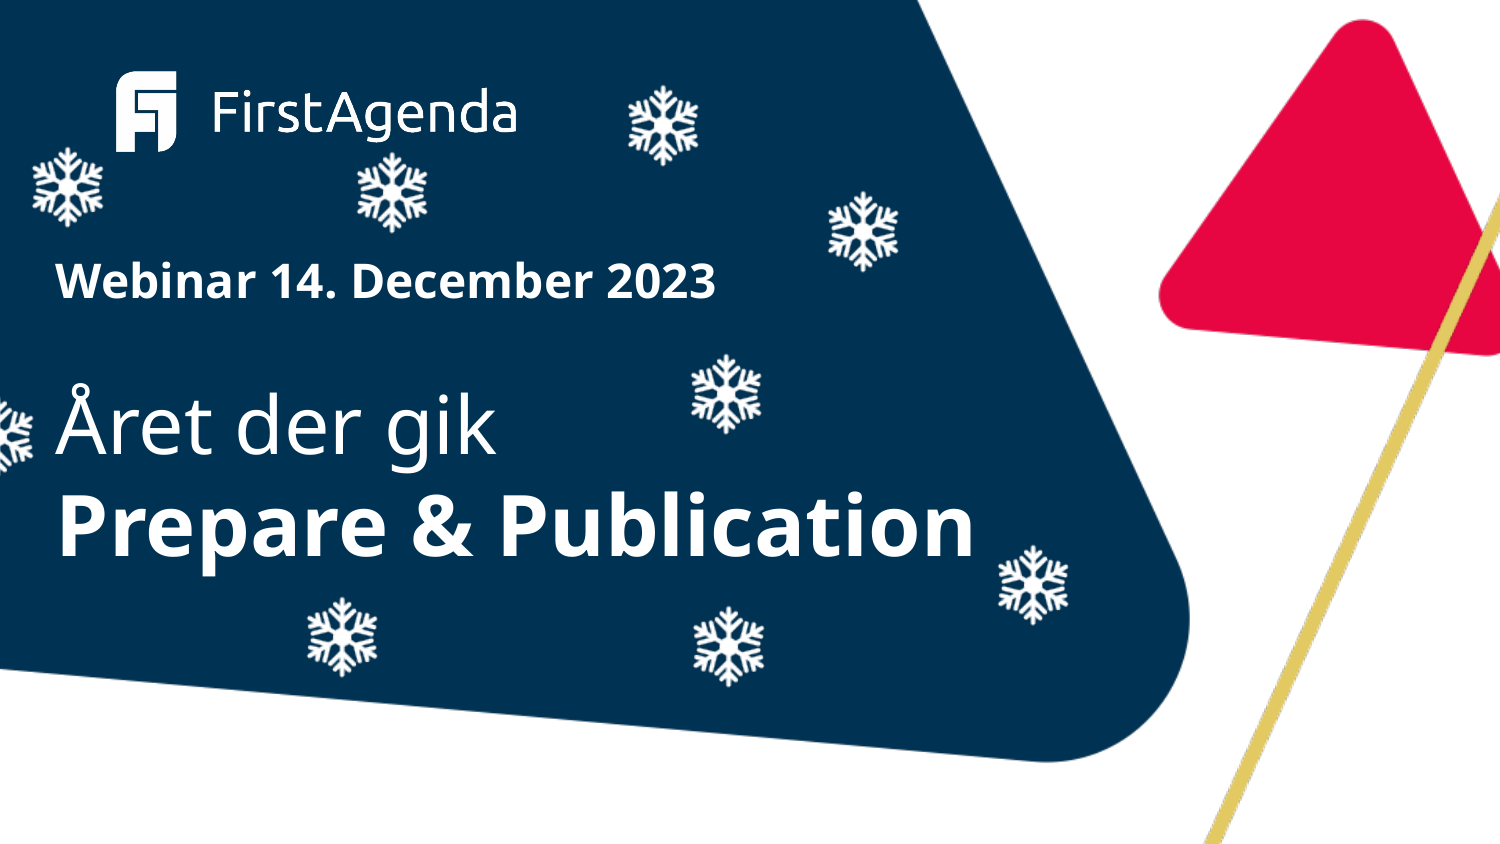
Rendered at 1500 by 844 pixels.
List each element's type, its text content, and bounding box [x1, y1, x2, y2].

title Året der gik Prepare & Publication [40, 508, 1076, 588]
picture [0, 0, 1500, 844]
title Webinar 14. December 2023 [40, 257, 1184, 323]
